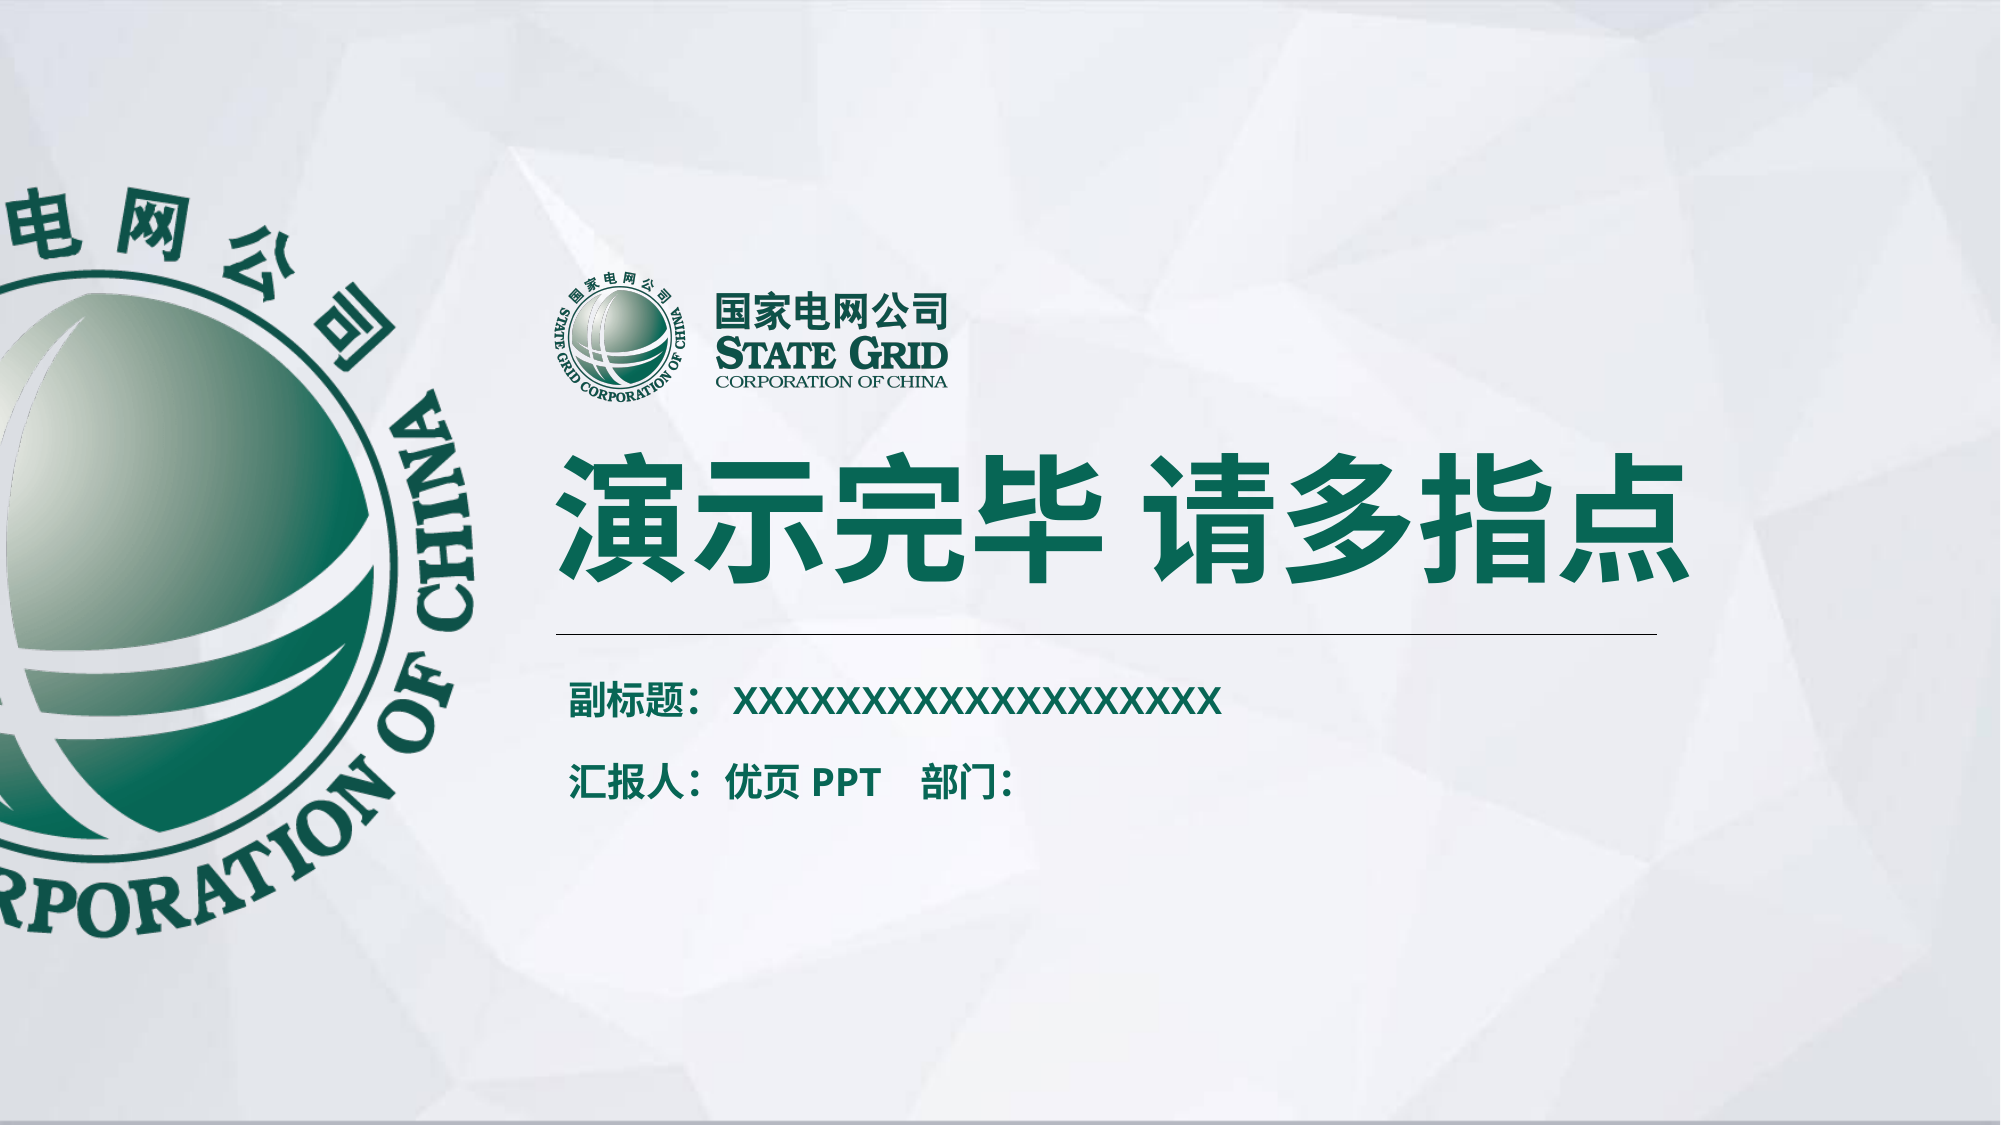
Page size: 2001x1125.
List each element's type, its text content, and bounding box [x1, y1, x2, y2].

text_box 副标题：XXXXXXXXXXXXXXXXXXX [553, 645, 1302, 730]
text_box 汇报人：优页PPT [553, 749, 897, 812]
text_box 部门： [904, 749, 1052, 812]
picture [0, 0, 2001, 1125]
text_box 演示完毕 请多指点 [548, 424, 1816, 607]
